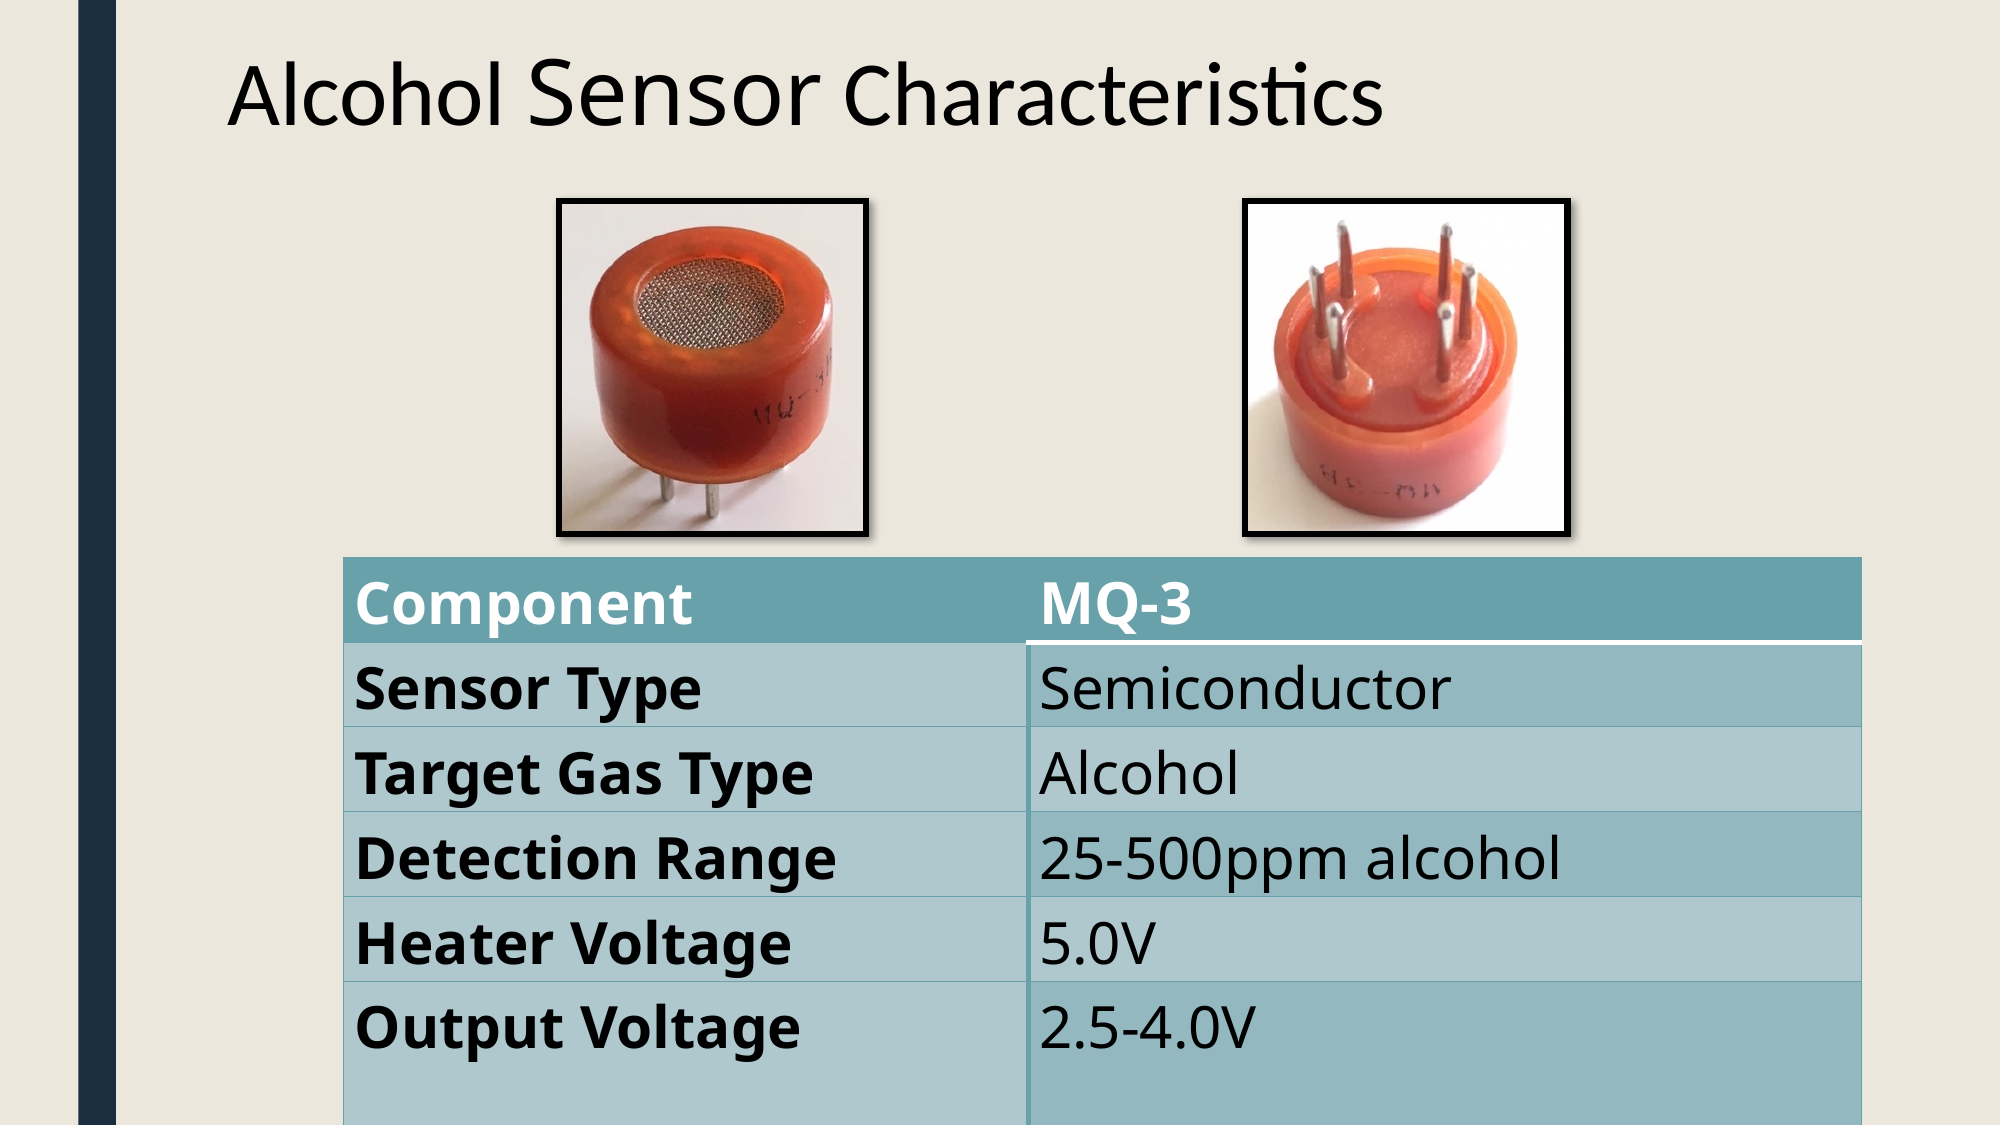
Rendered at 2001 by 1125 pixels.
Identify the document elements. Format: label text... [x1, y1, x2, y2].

table_cell Alcohol [1031, 727, 1861, 811]
table_cell 25-500ppm alcohol [1031, 812, 1861, 896]
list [561, 204, 863, 531]
title Alcohol Sensor Characteristics [212, 14, 1788, 178]
table_cell Semiconductor [1031, 645, 1861, 726]
table_header MQ-3 [1031, 558, 1861, 640]
picture [1248, 204, 1565, 531]
table_header Component [344, 558, 1026, 642]
table_cell 5.0V [1031, 897, 1861, 981]
table_cell Heater Voltage [344, 897, 1026, 981]
table_cell Sensor Type [344, 643, 1026, 726]
table_cell 2.5-4.0V [1031, 982, 1861, 1125]
table_cell Detection Range [344, 812, 1026, 896]
table_cell Output Voltage [344, 982, 1026, 1125]
table_cell Target Gas Type [344, 727, 1026, 811]
